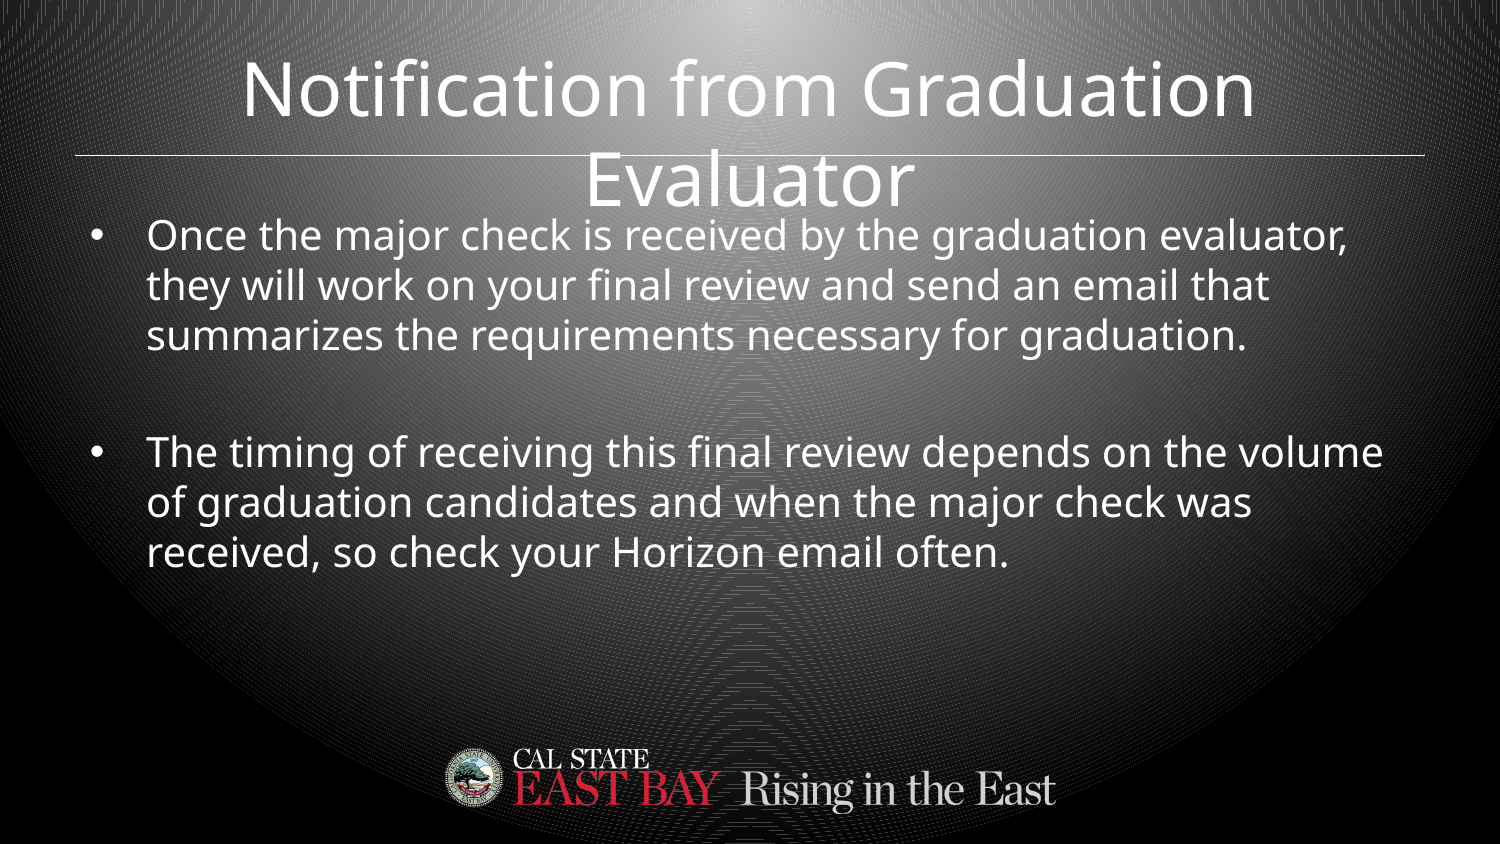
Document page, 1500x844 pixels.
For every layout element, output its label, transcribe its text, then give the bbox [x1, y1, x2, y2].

title Notification from Graduation Evaluator [75, 33, 1425, 140]
list Once the major check is received by the graduation evaluator, they will work on your final review and send an email that summarizes the requirements necessary for graduation. The timing of receiving this final review depends on the volume of graduation candidates and when the major check was received, so check your Horizon email often. [75, 201, 1425, 707]
picture [445, 748, 1056, 814]
